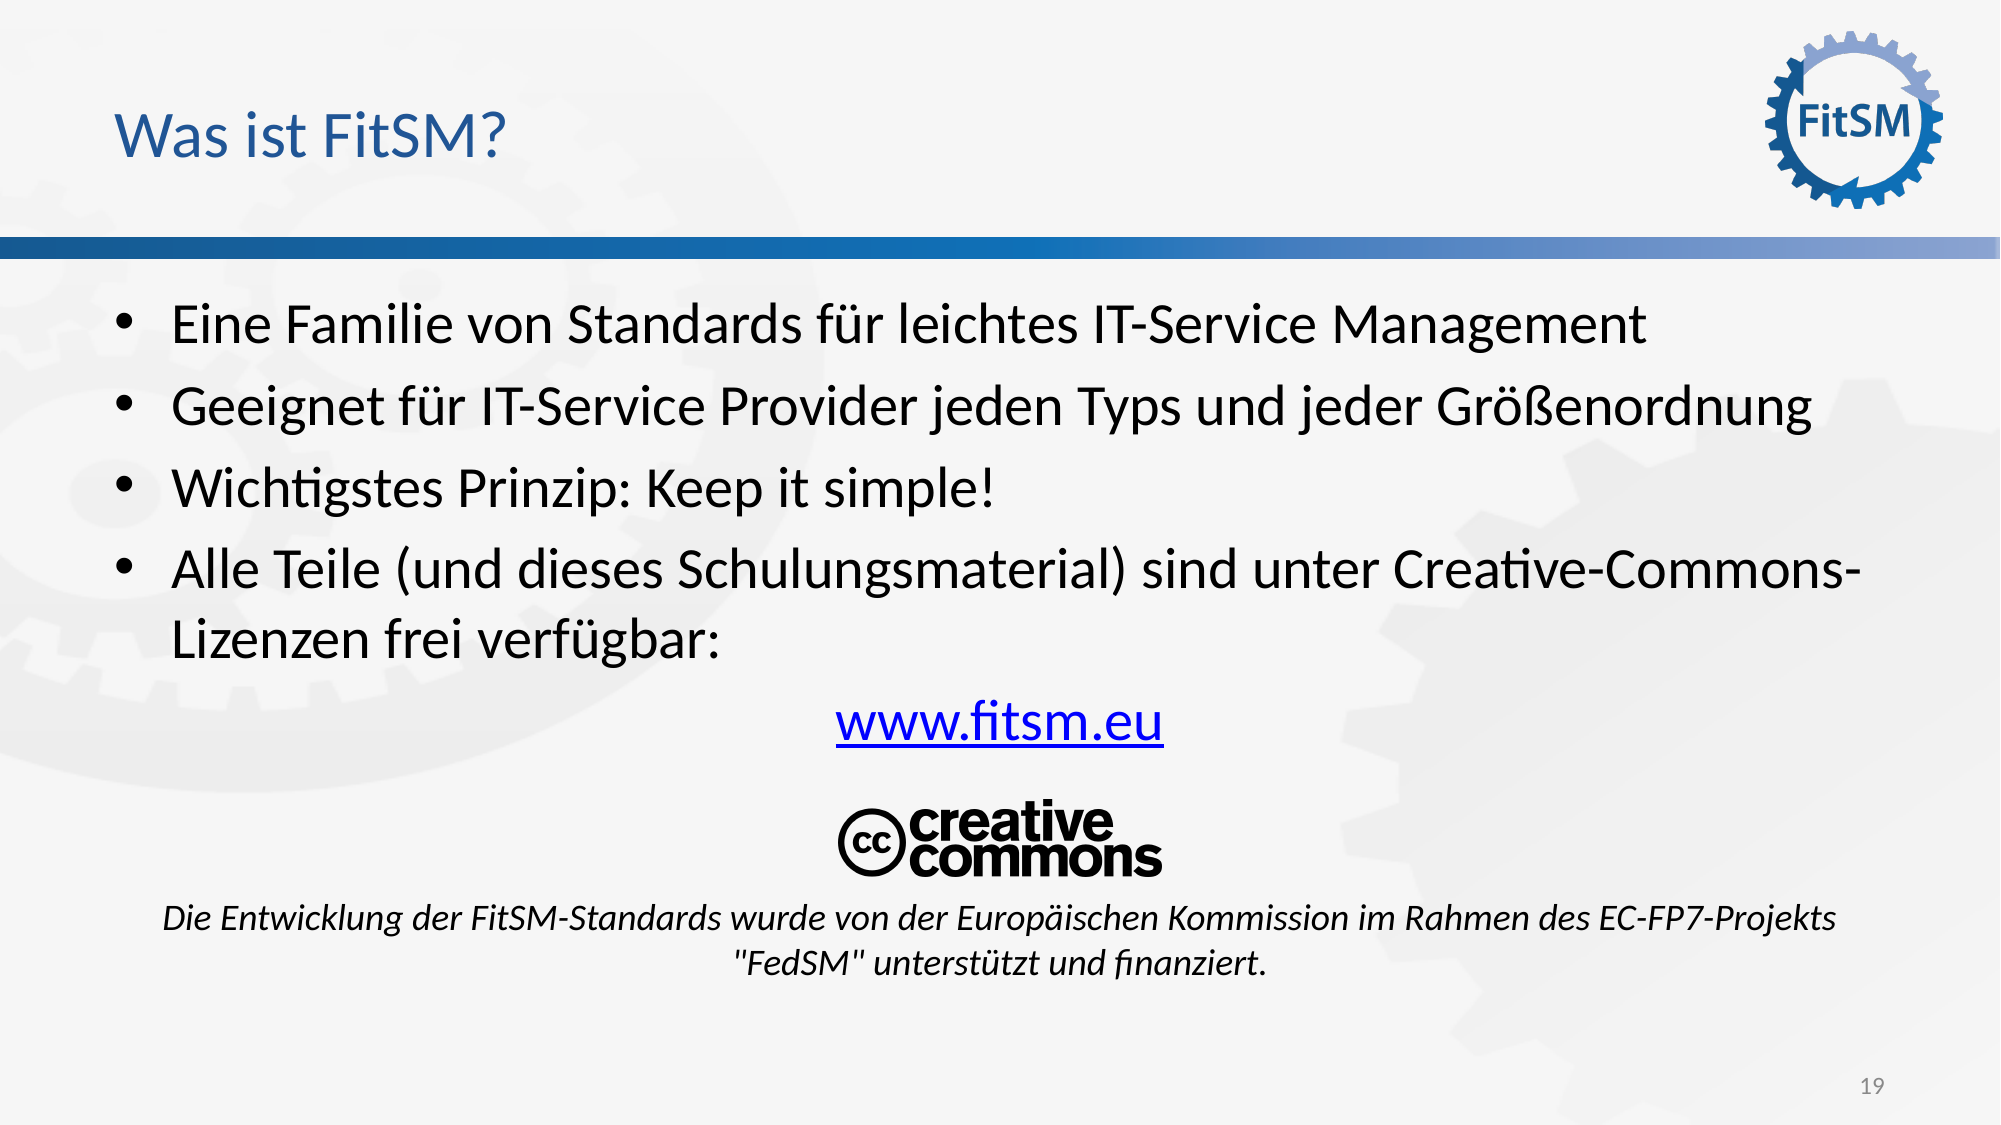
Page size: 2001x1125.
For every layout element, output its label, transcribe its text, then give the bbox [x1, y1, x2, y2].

slide_number 19 [1433, 1054, 1900, 1115]
list Eine Familie von Standards für leichtes IT-Service Management Geeignet für IT-Service Provider jeden Typs und jeder Größenordnung Wichtigstes Prinzip: Keep it simple! Alle Teile (und dieses Schulungsmaterial) sind unter Creative-Commons-Lizenzen frei verfügbar: www.fitsm.eu Die Entwicklung der FitSM-Standards wurde von der Europäischen Kommission im Rahmen des EC-FP7-Projekts "FedSM" unterstützt und finanziert. [99, 278, 1900, 1038]
picture [0, 0, 2000, 1125]
title Was ist FitSM? [99, 45, 1586, 217]
